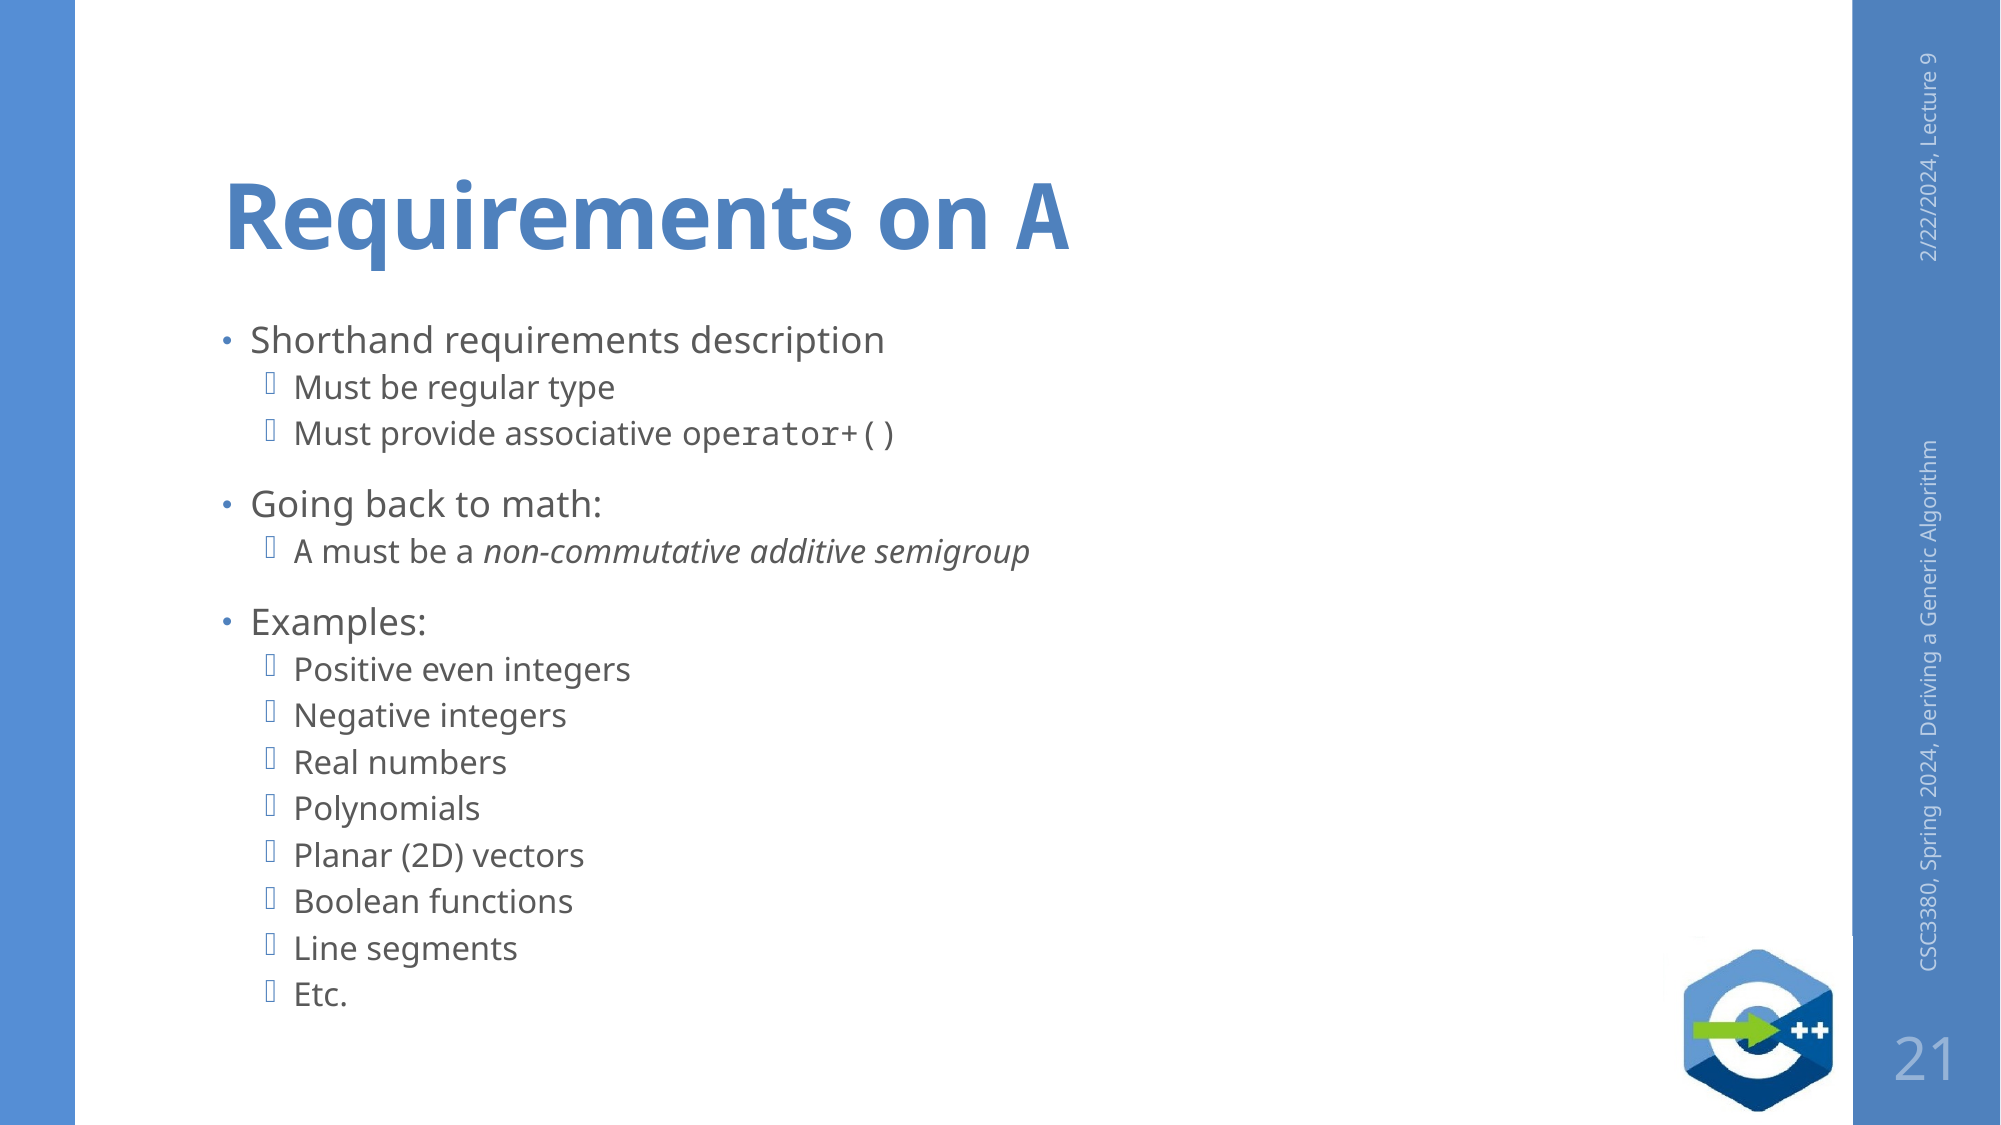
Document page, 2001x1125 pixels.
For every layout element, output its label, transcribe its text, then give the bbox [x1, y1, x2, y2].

picture [1663, 936, 1853, 1125]
title Requirements on A [206, 48, 1797, 278]
slide_number 21 [1852, 1012, 2000, 1110]
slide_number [1897, 37, 1958, 351]
list Shorthand requirements description Must be regular type Must provide associative operator+() Going back to math: A must be a non-commutative additive semigroup Examples: Positive even integers Negative integers Real numbers Polynomials Planar (2D) vectors Boolean functions Line segments Etc. [206, 312, 1617, 1027]
footer CSC3380, Spring 2024, Deriving a Generic Algorithm [1897, 400, 1958, 988]
